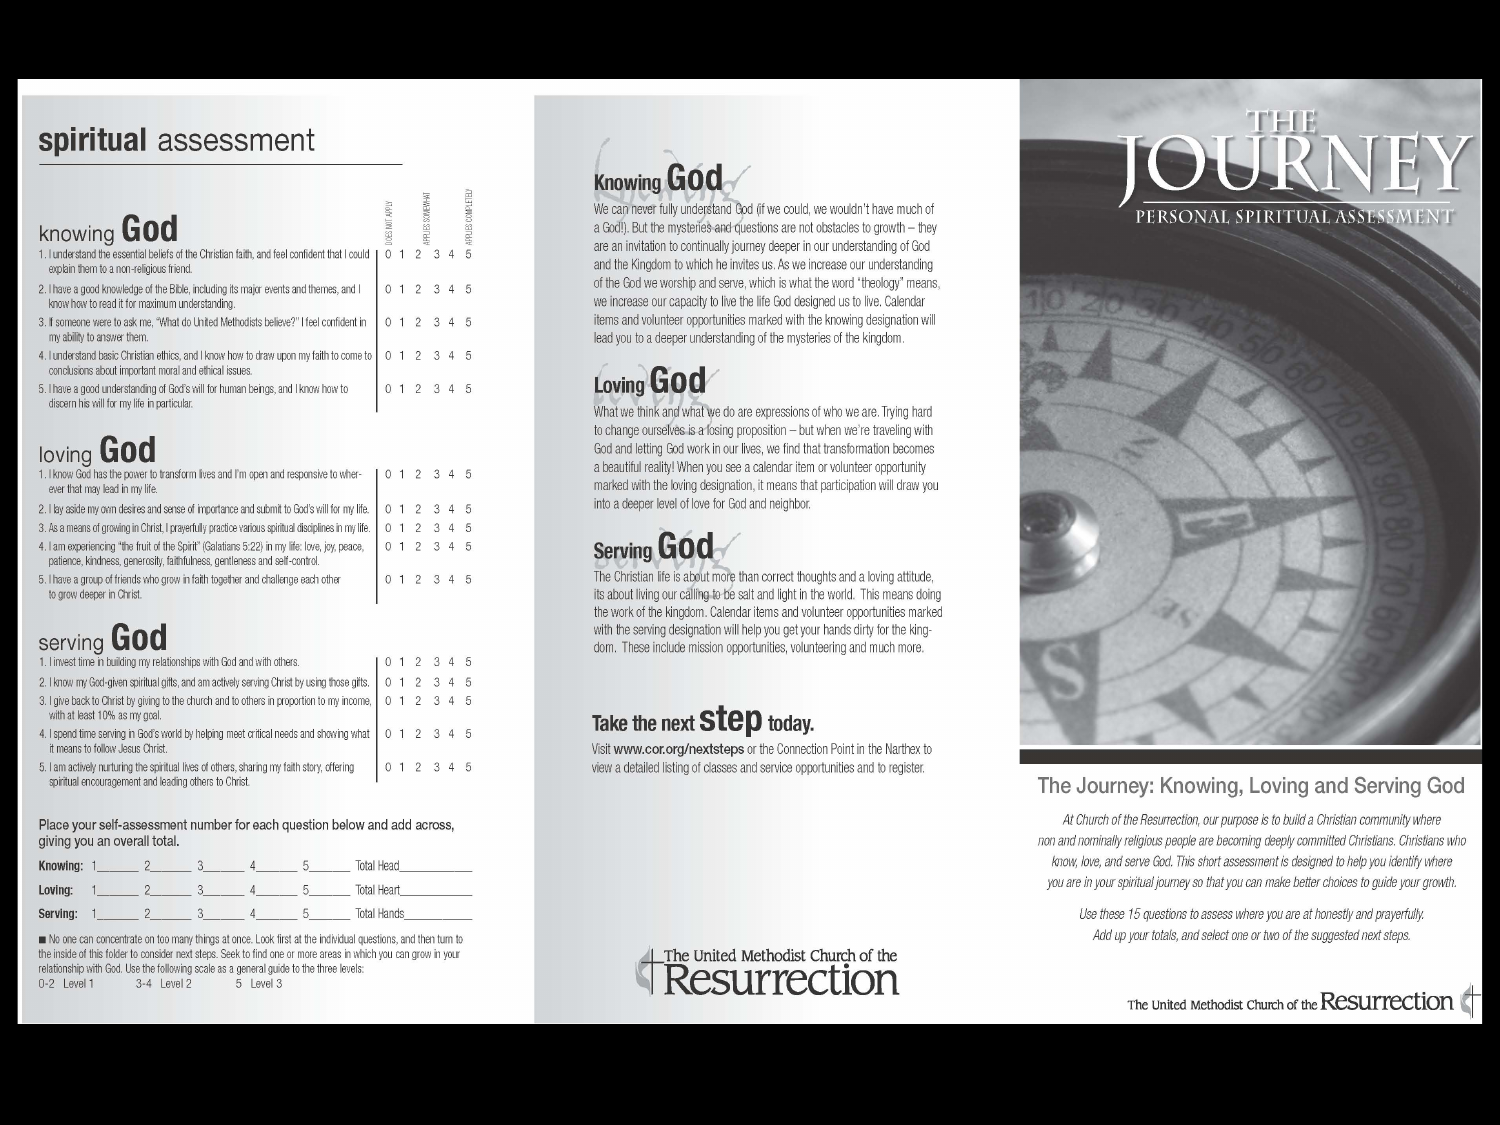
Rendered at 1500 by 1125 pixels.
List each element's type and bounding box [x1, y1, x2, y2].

picture [17, 79, 1483, 1024]
